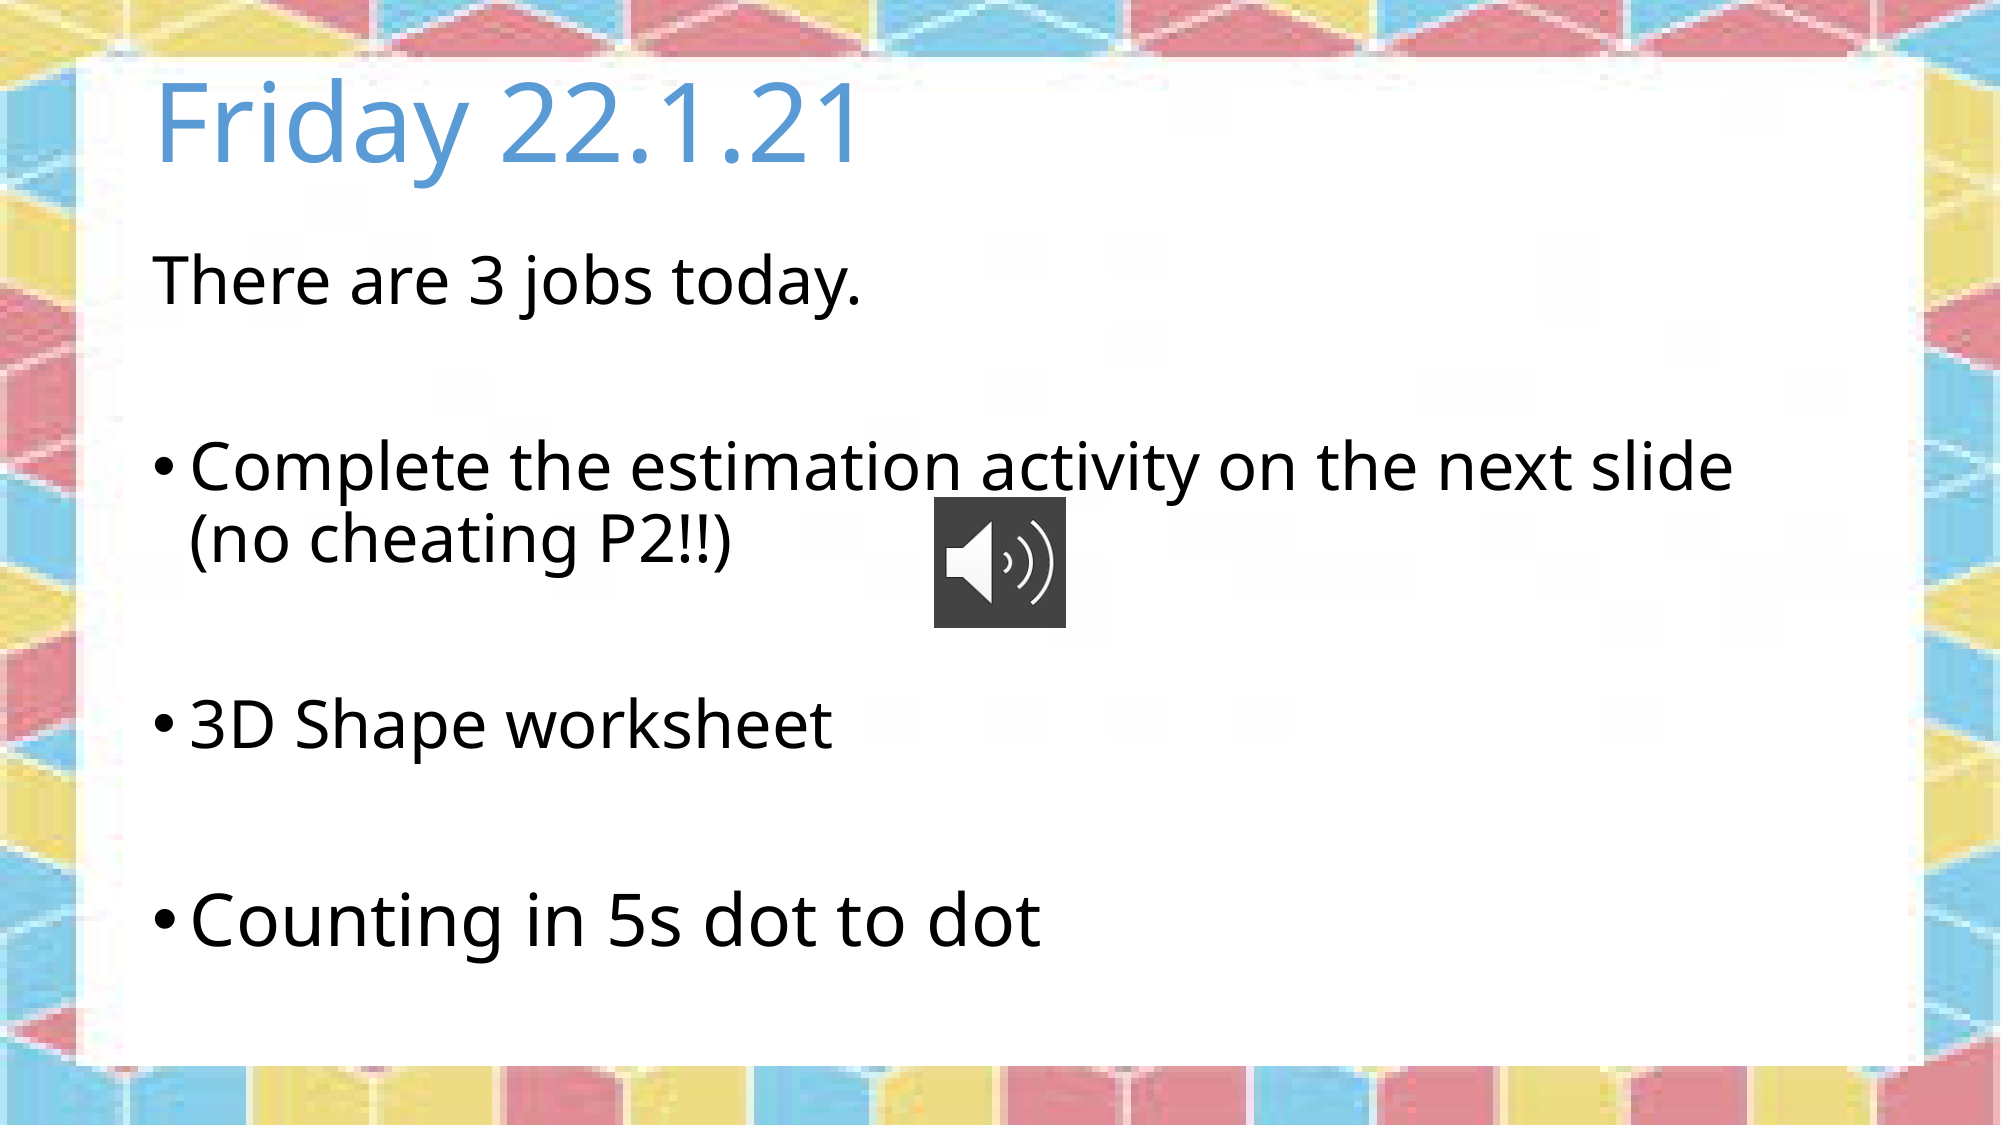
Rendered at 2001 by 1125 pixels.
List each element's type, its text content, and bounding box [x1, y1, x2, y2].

list There are 3 jobs today. Complete the estimation activity on the next slide (no cheating P2!!) 3D Shape worksheet Counting in 5s dot to dot [137, 239, 1788, 1015]
title Friday 22.1.21 [137, 40, 1863, 214]
picture [933, 495, 1067, 630]
